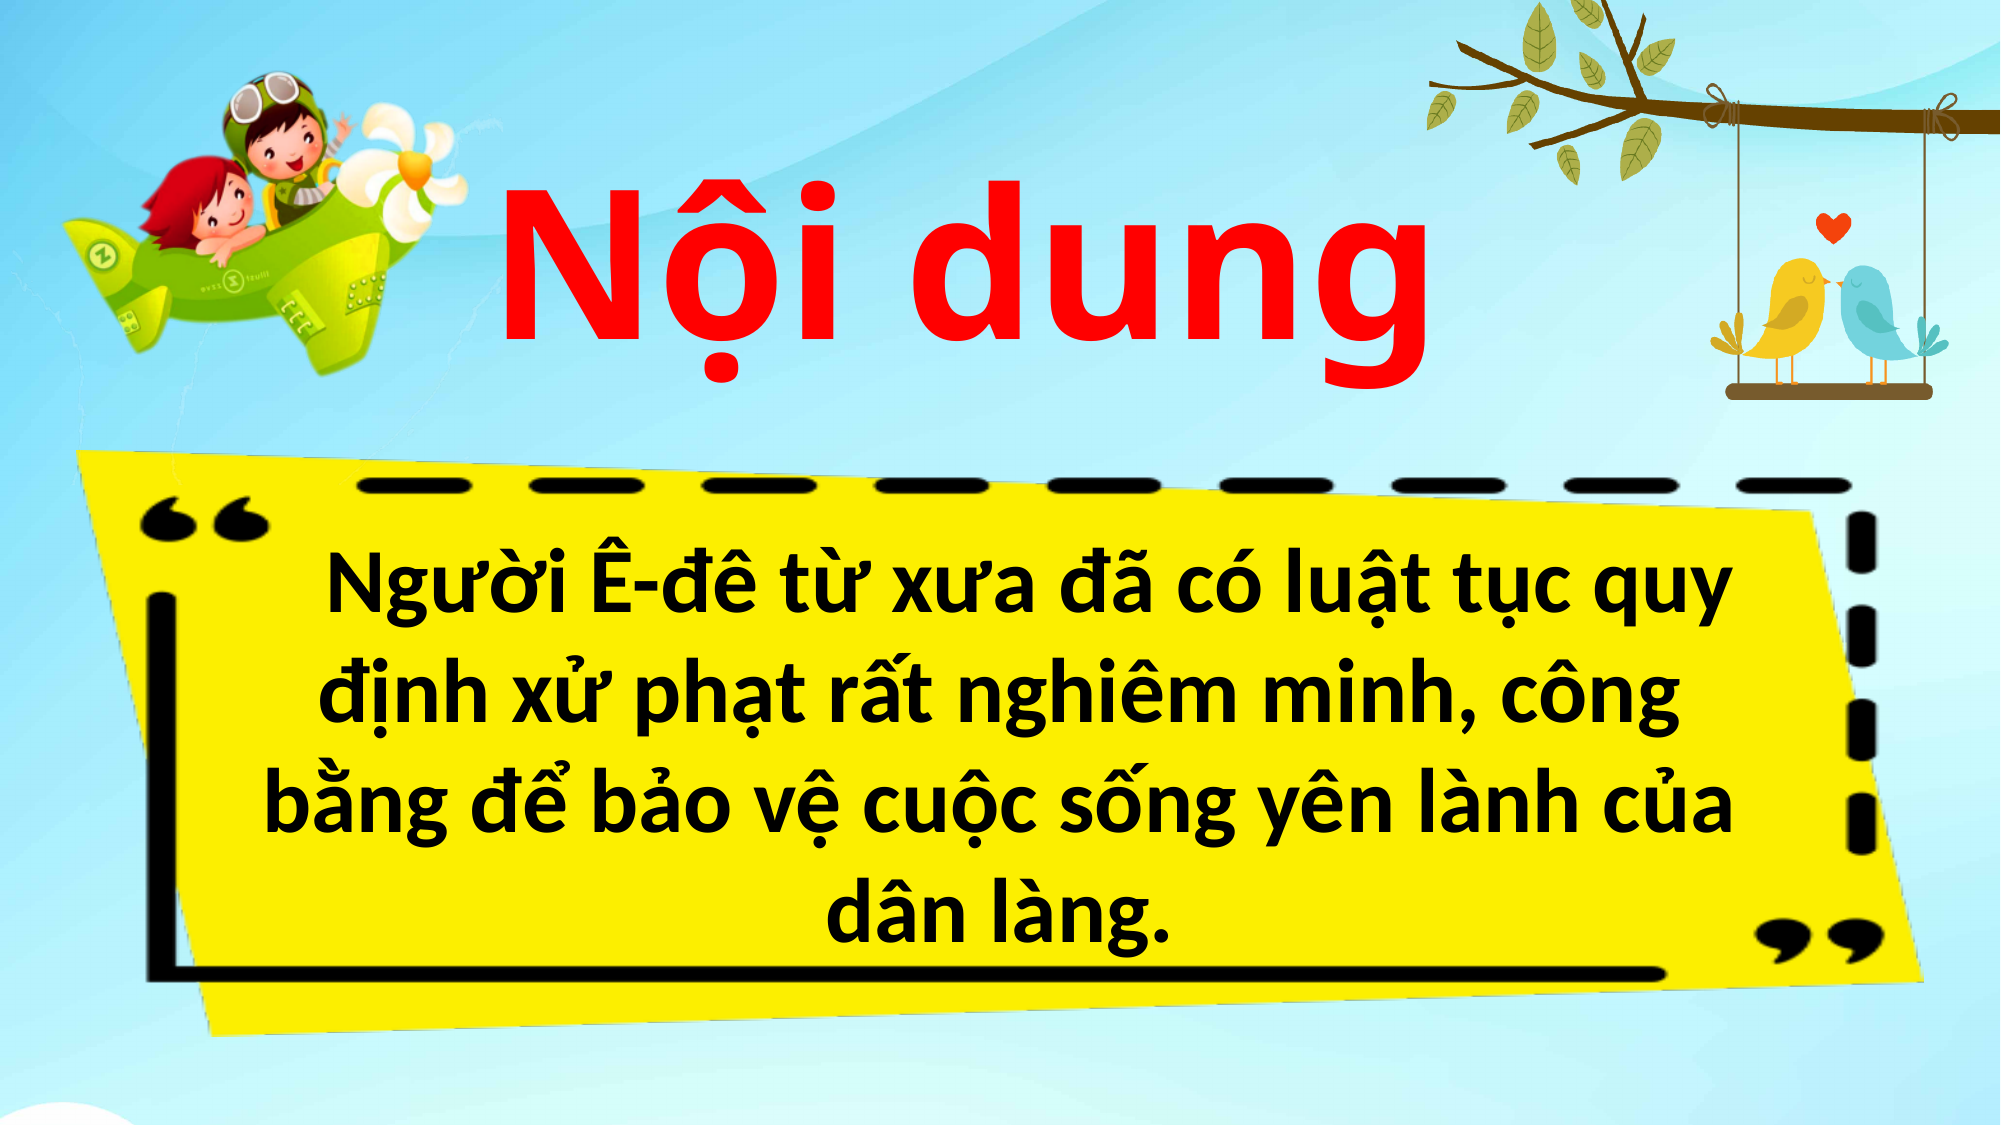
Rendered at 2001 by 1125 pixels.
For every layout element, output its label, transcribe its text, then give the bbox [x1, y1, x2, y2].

text_box Nội dung [503, 124, 1426, 390]
picture [0, 0, 2001, 1125]
